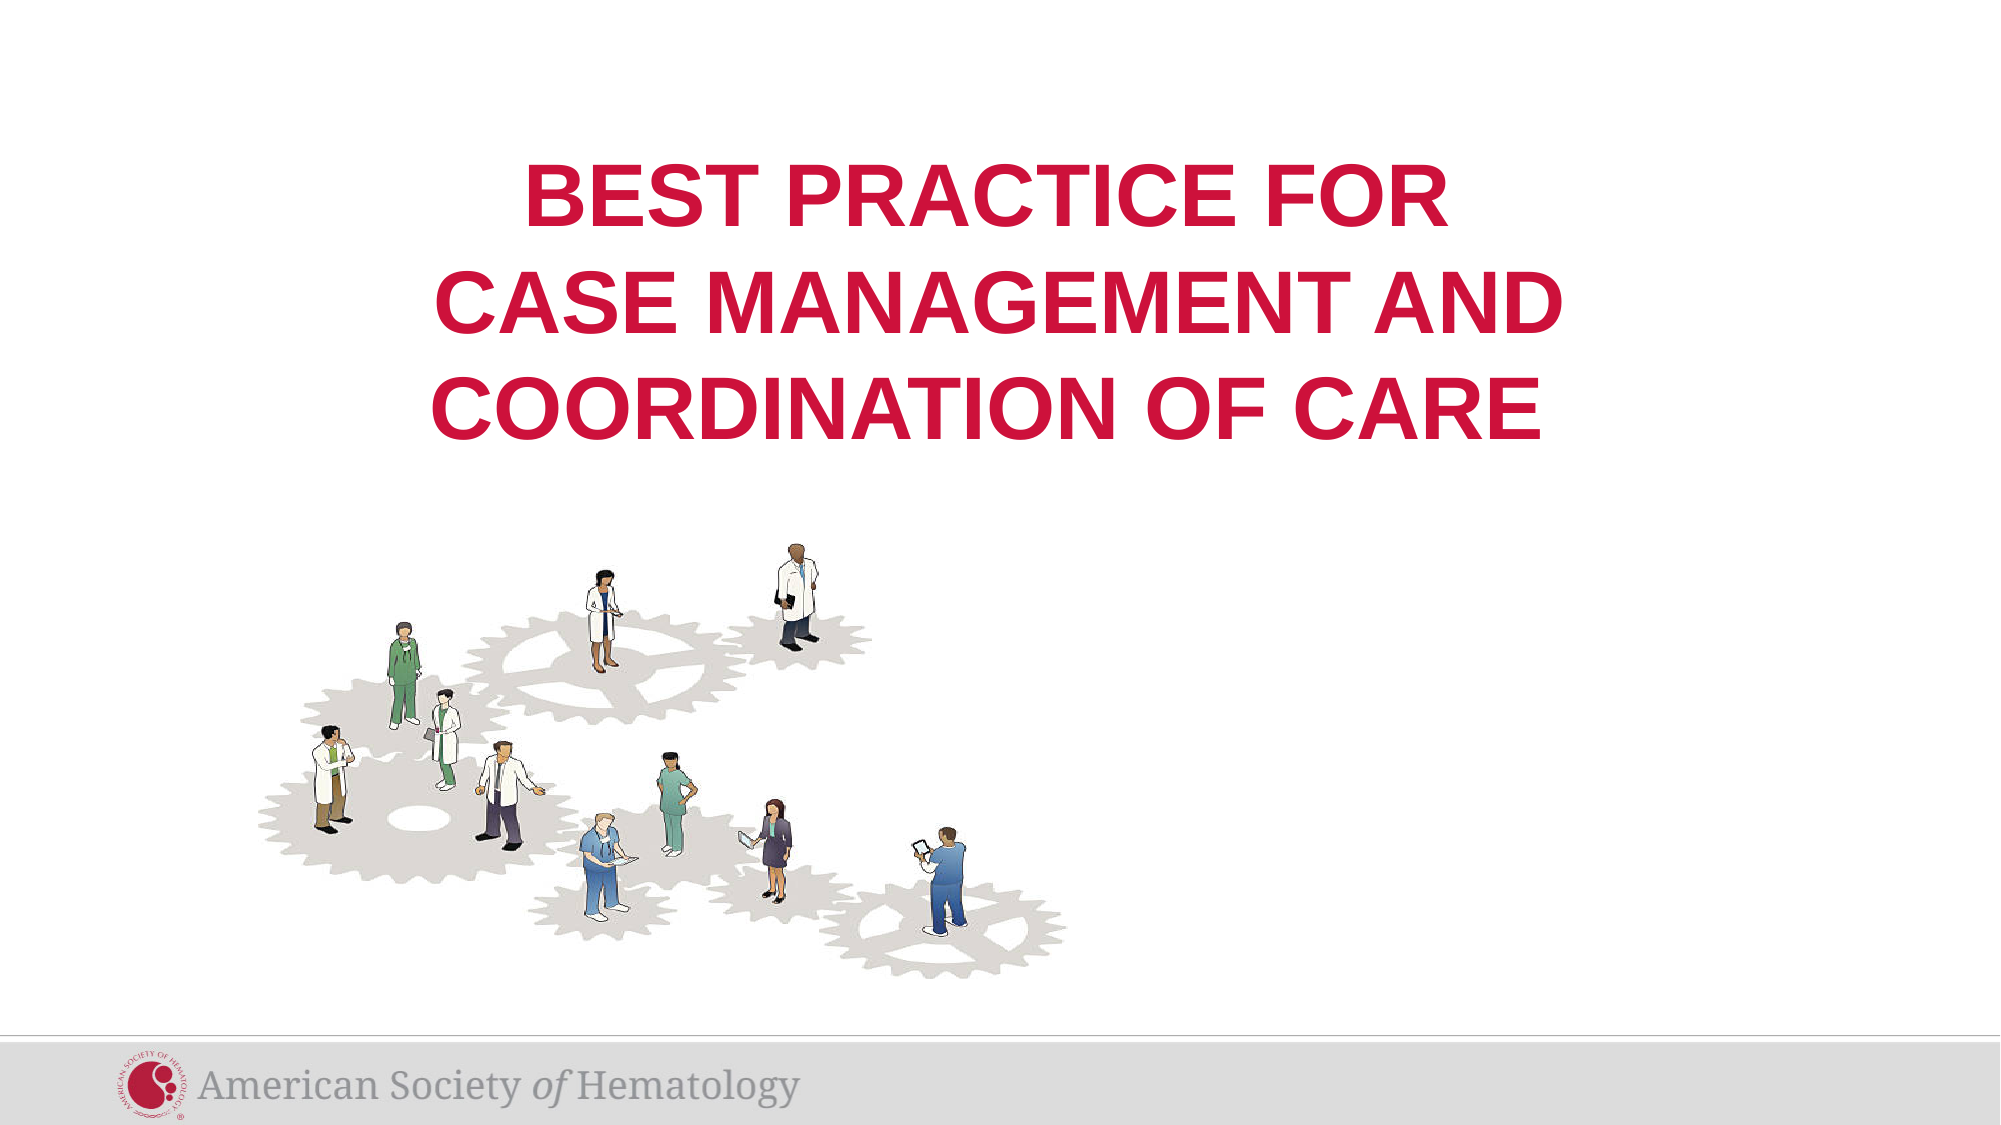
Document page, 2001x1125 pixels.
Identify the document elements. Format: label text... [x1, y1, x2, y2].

picture [0, 0, 2001, 1125]
title Best Practice for case management and Coordination of Care [150, 130, 1850, 880]
